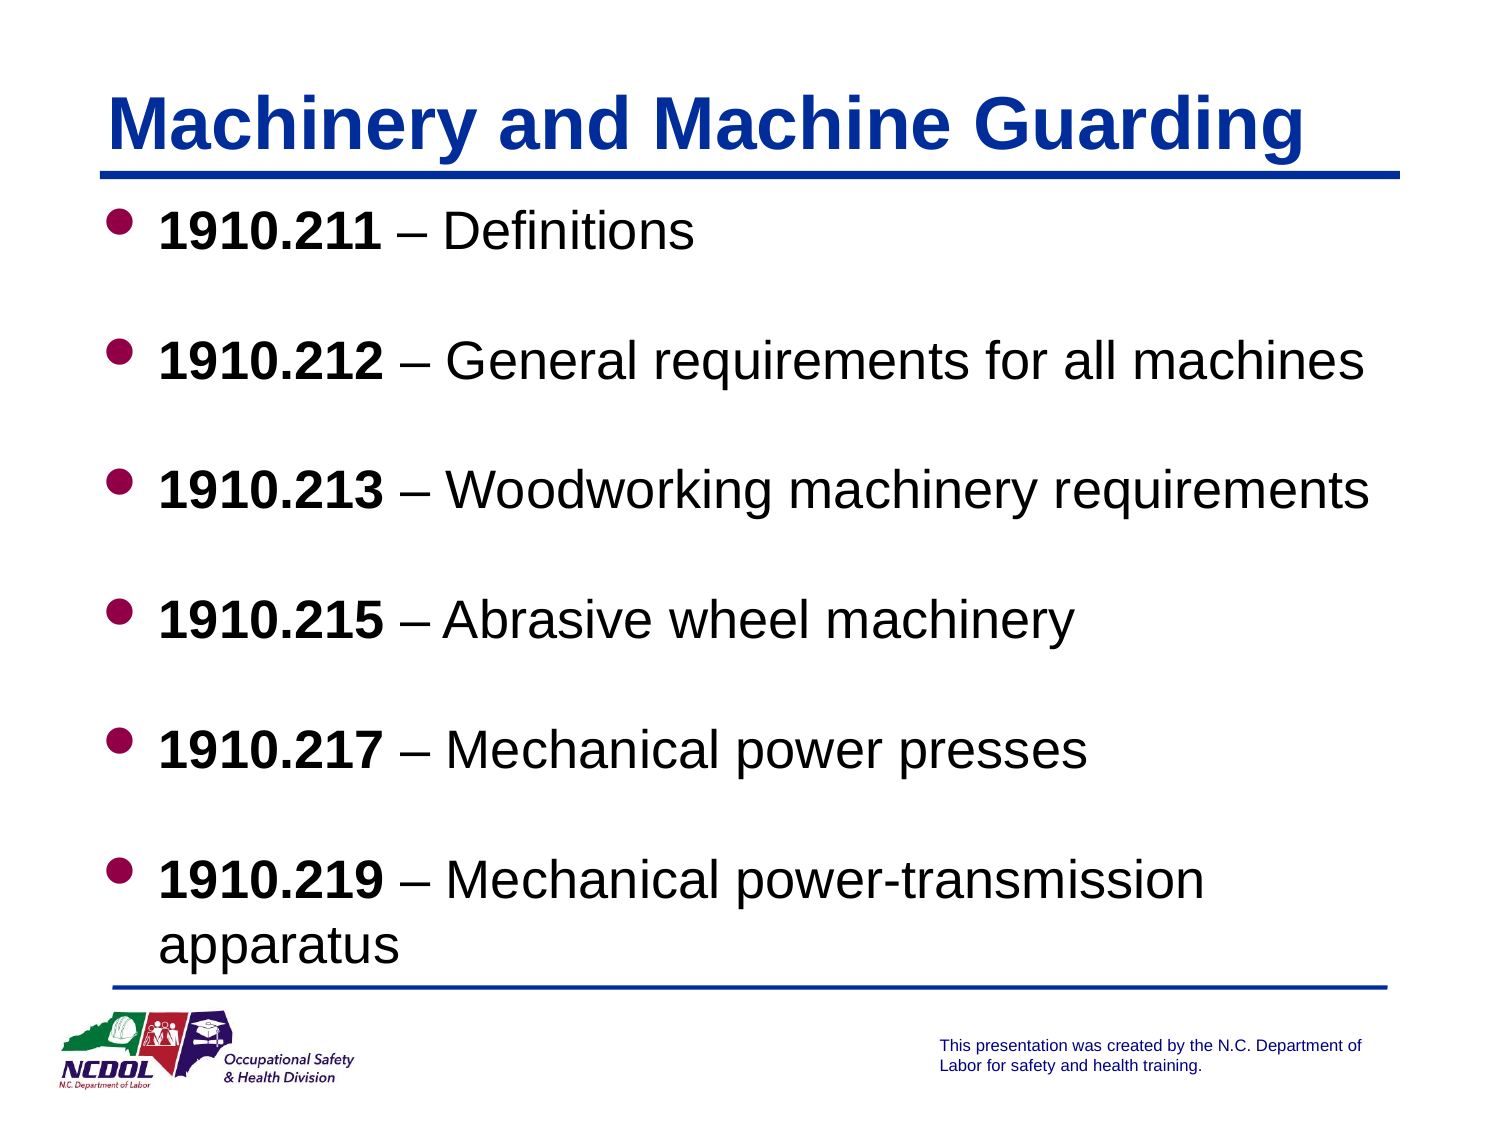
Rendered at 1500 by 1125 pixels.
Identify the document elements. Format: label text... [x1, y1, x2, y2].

list 1910.211 – Definitions 1910.212 – General requirements for all machines 1910.213 – Woodworking machinery requirements 1910.215 – Abrasive wheel machinery 1910.217 – Mechanical power presses 1910.219 – Mechanical power-transmission apparatus [87, 187, 1441, 963]
title Machinery and Machine Guarding [99, 75, 1400, 166]
picture [50, 1001, 363, 1099]
